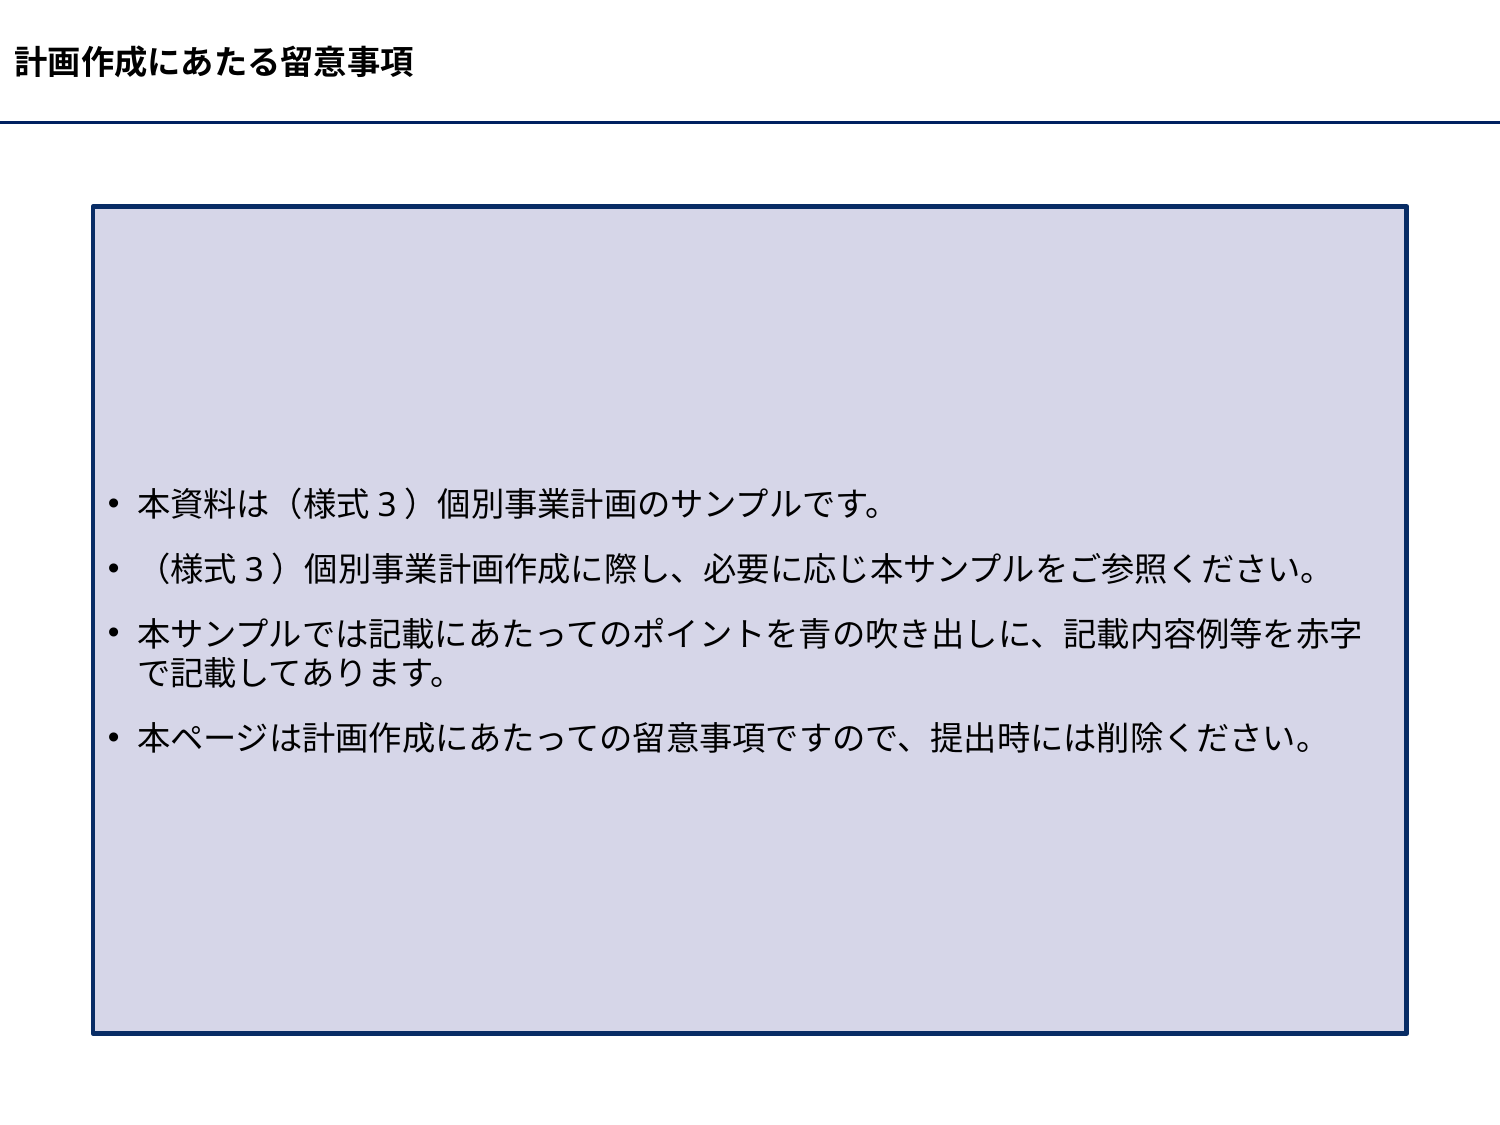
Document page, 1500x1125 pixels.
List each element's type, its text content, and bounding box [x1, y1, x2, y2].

text_box 本資料は（様式3）個別事業計画のサンプルです。 （様式3）個別事業計画作成に際し、必要に応じ本サンプルをご参照ください。 本サンプルでは記載にあたってのポイントを青の吹き出しに、記載内容例等を赤字で記載してあります。 本ページは計画作成にあたっての留意事項ですので、提出時には削除ください。 [93, 206, 1407, 1034]
